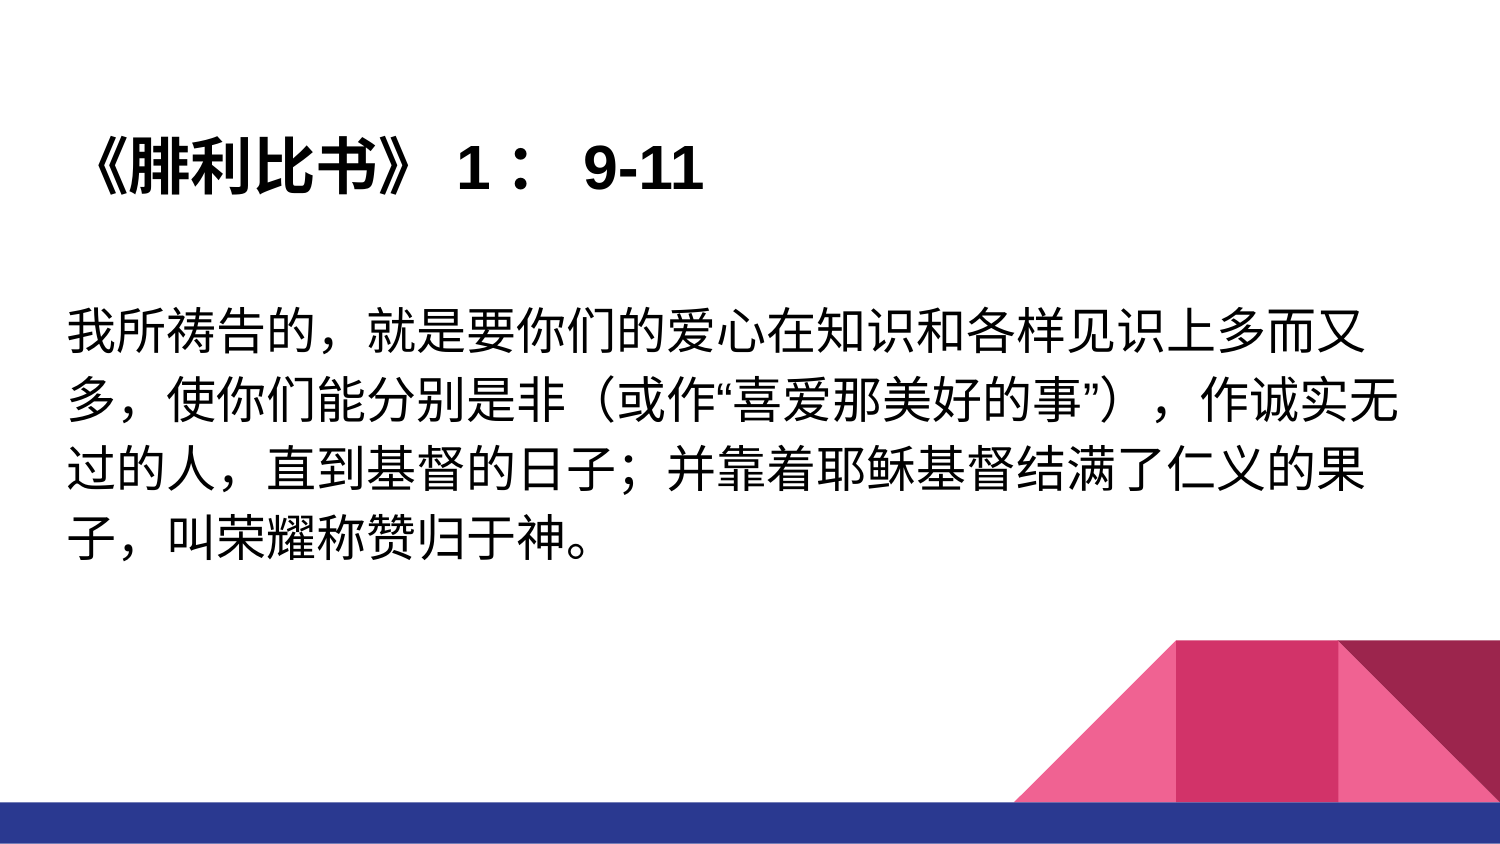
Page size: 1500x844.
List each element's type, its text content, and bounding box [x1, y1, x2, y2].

title 《腓利比书》1：9-11 [51, 100, 1449, 235]
list 我所祷告的，就是要你们的爱心在知识和各样见识上多而又多，使你们能分别是非（或作“喜爱那美好的事”），作诚实无过的人，直到基督的日子；并靠着耶稣基督结满了仁义的果子，叫荣耀称赞归于神。 [51, 275, 1449, 750]
